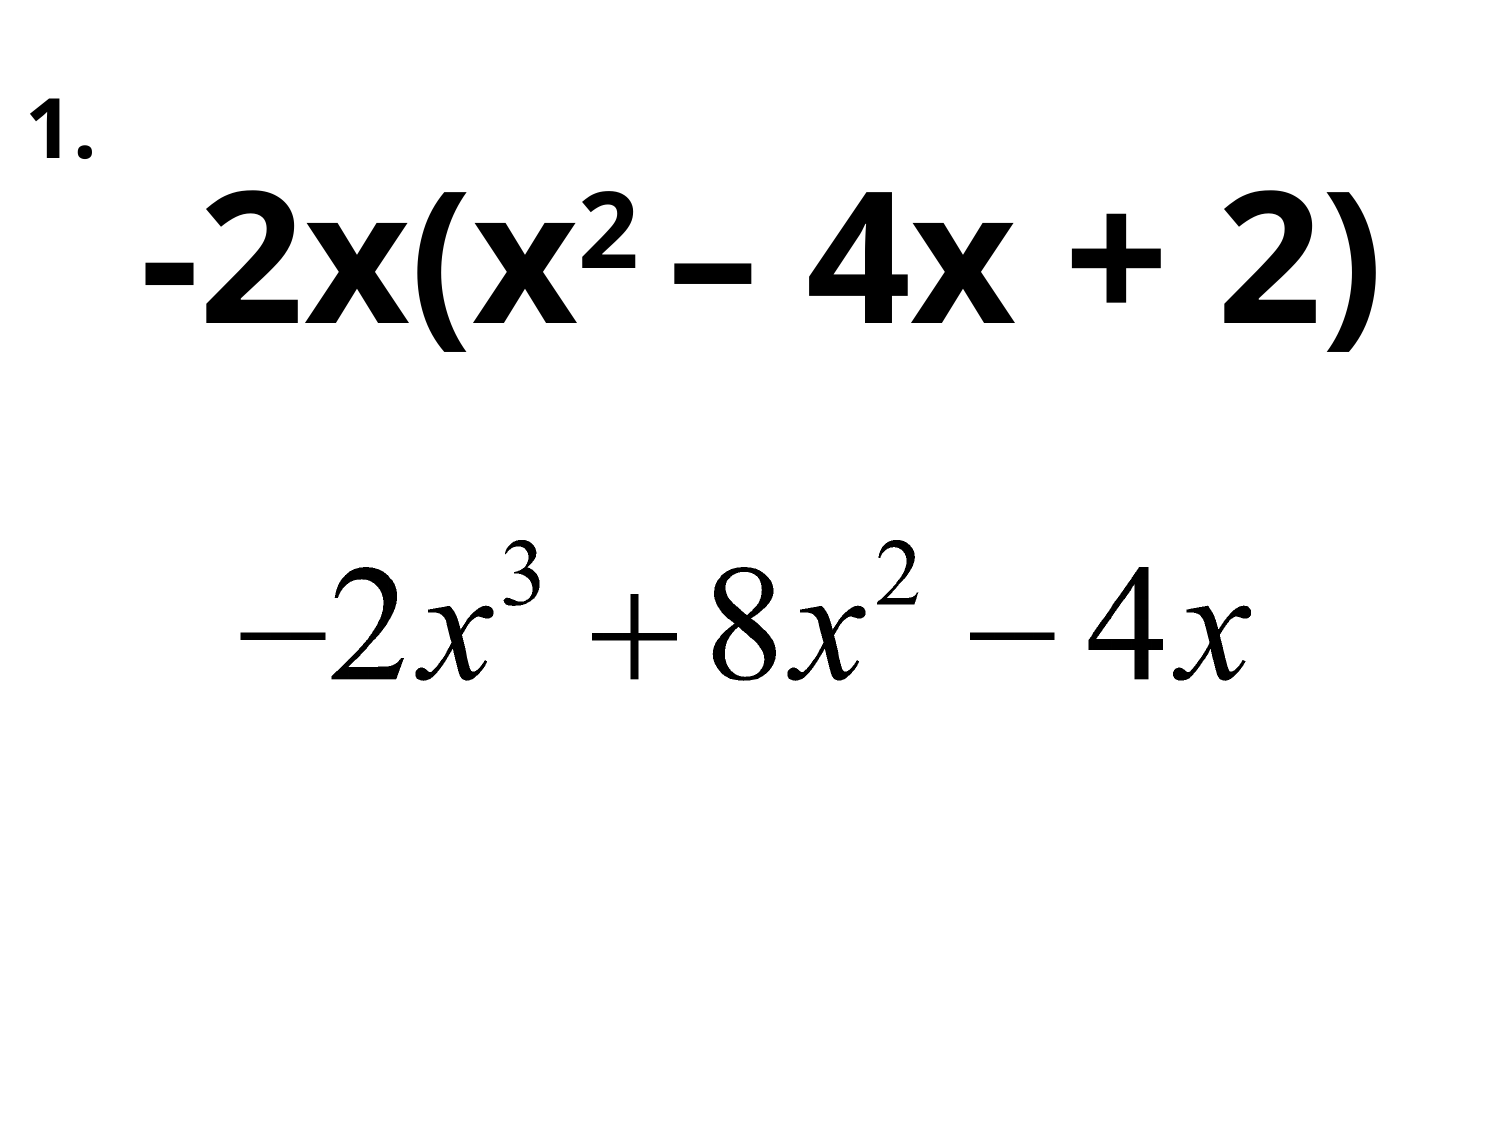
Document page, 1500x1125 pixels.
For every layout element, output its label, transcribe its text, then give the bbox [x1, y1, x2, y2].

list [212, 498, 1288, 720]
text_box 1. [10, 31, 1374, 219]
title -2x(x2 – 4x + 2) [68, 125, 1457, 375]
